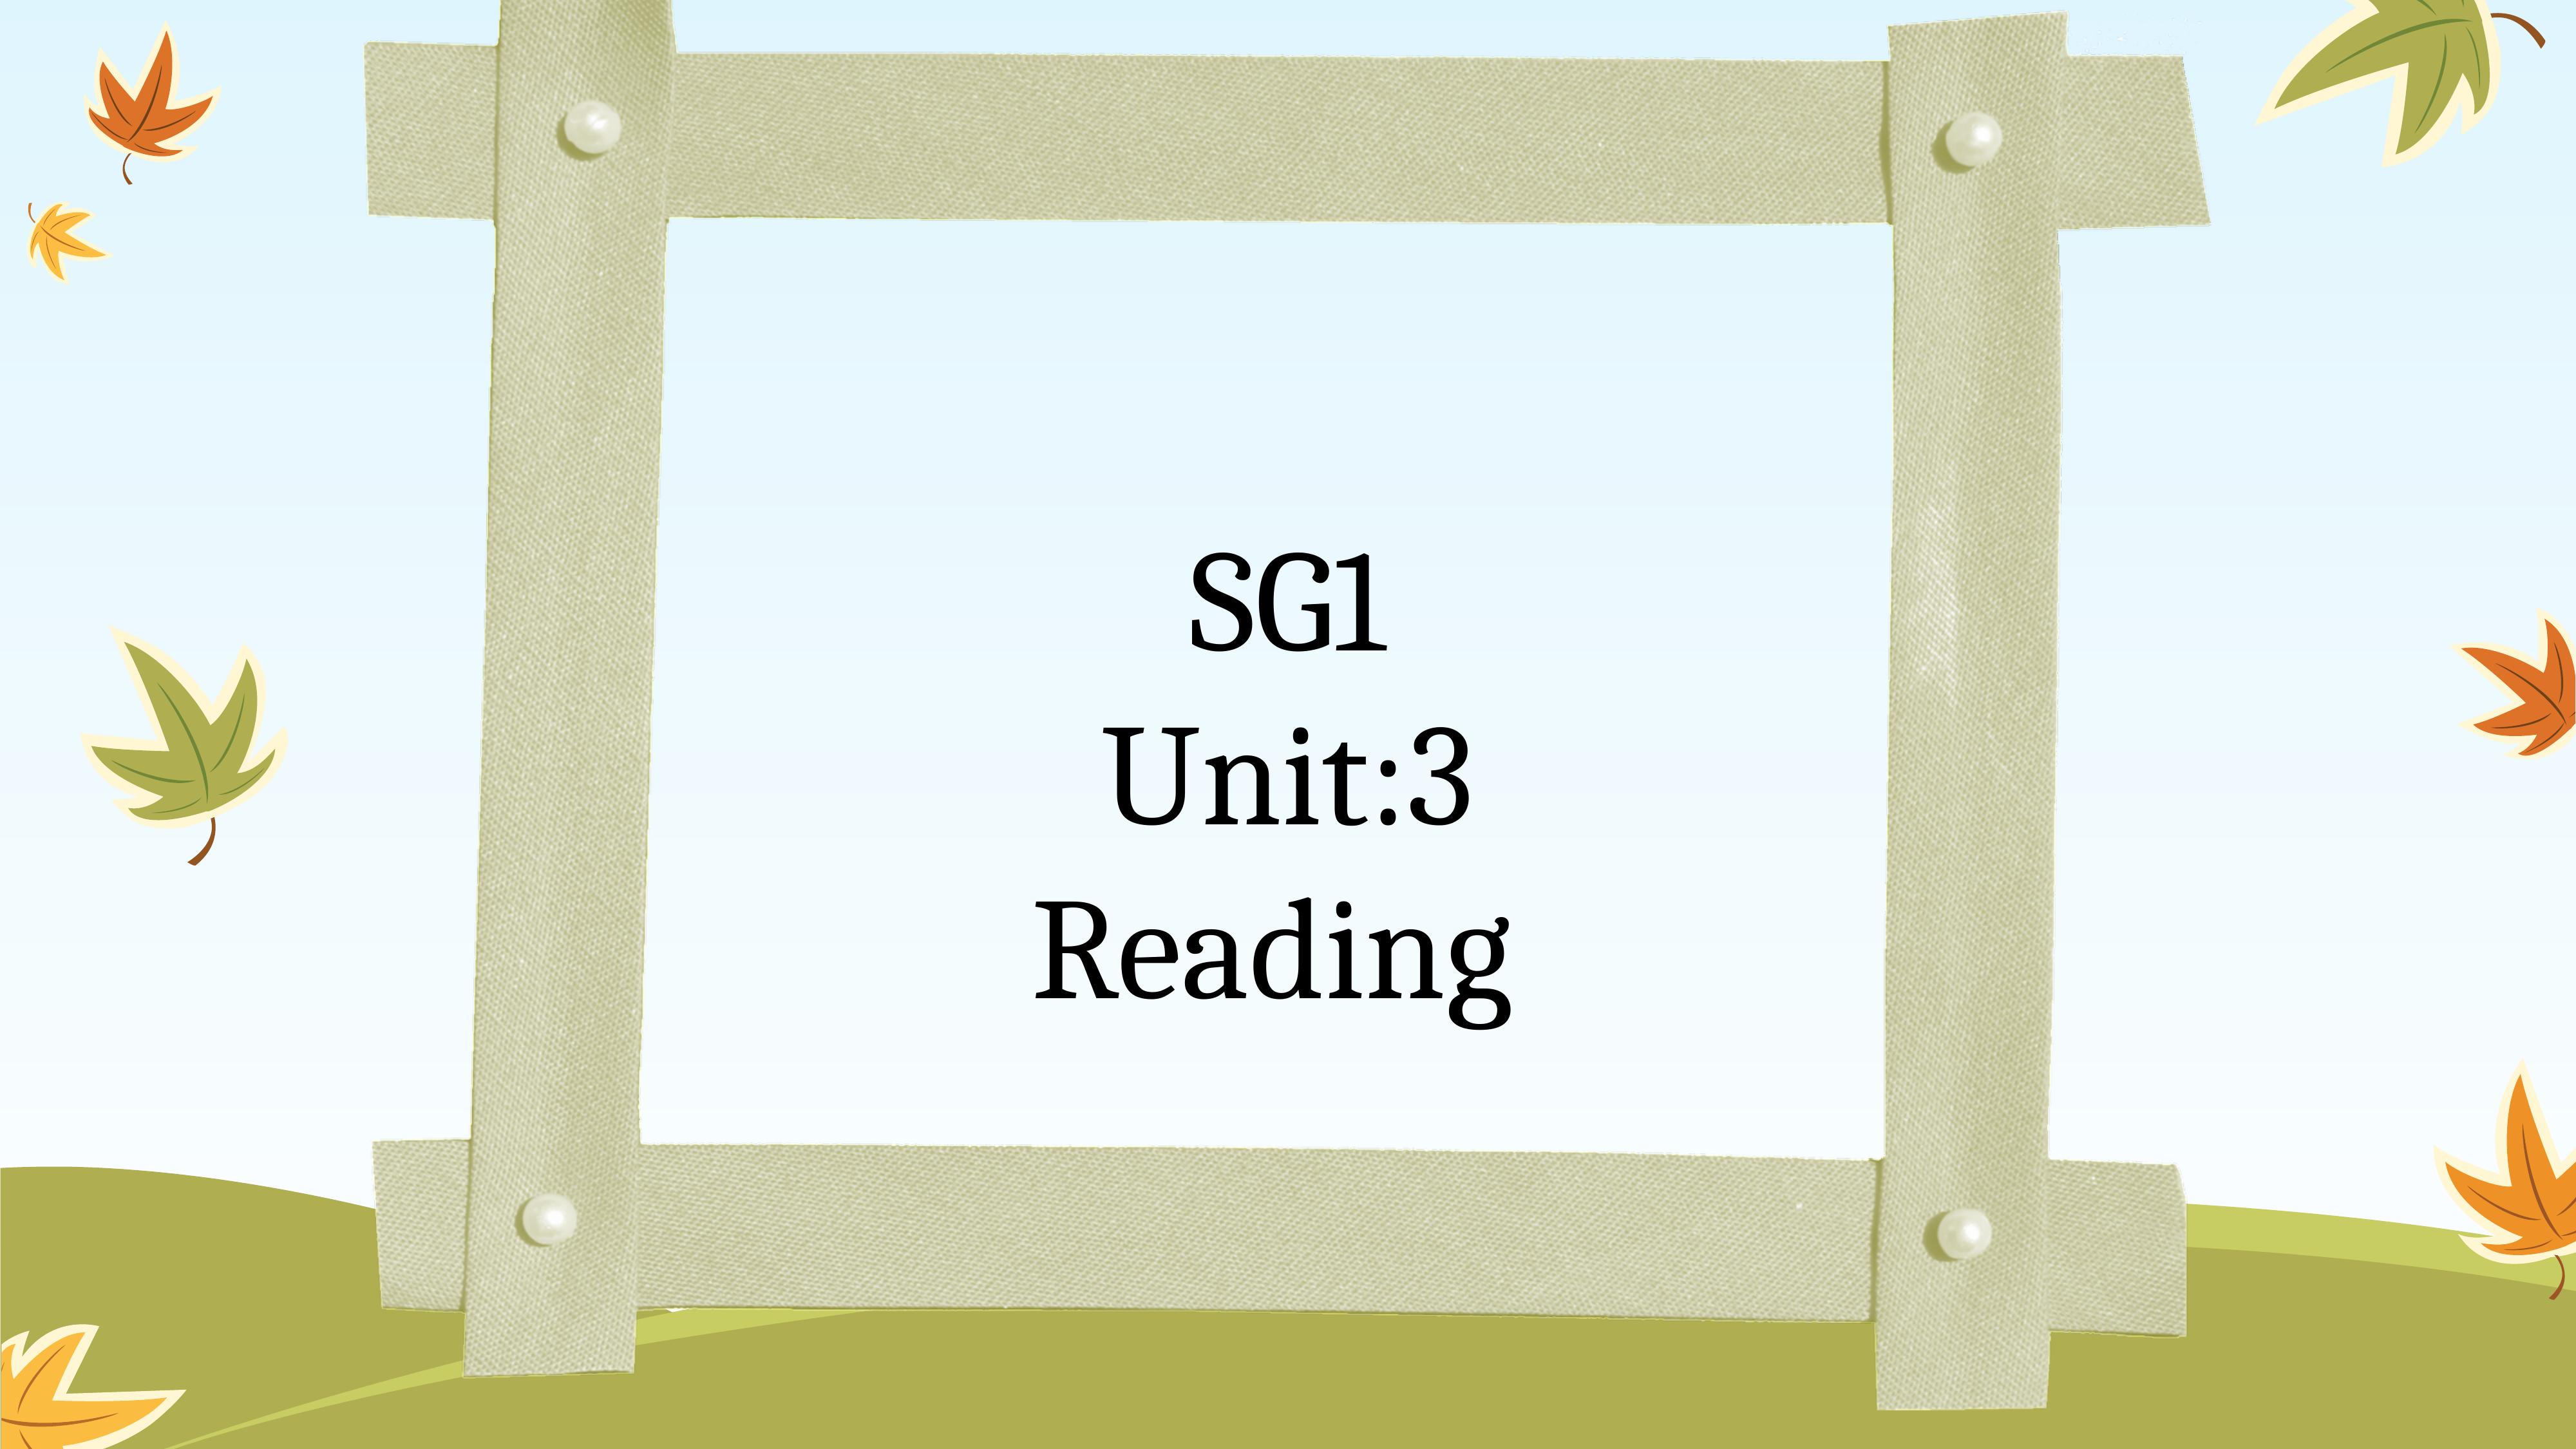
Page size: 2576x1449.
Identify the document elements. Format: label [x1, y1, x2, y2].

picture [363, 0, 2213, 1411]
